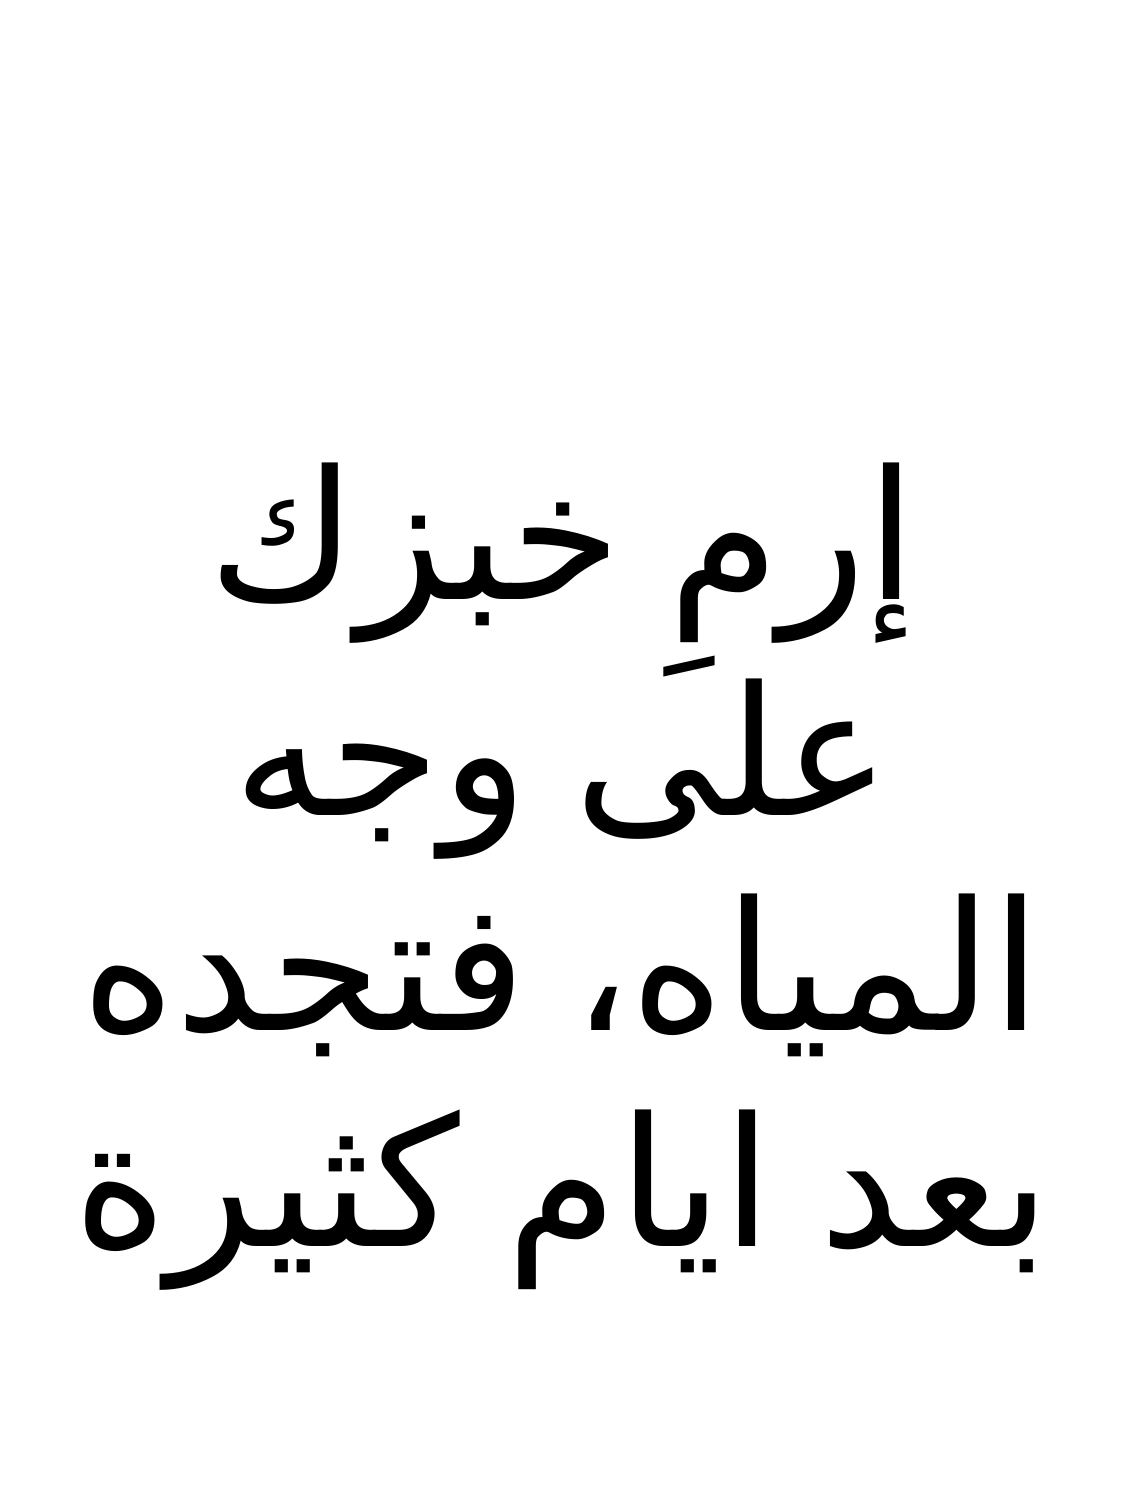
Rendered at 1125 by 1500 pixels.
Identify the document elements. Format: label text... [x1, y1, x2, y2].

list إرمِ خبزك على وجه المياه، فتجده بعد ايام كثيرة [18, 412, 1107, 1154]
